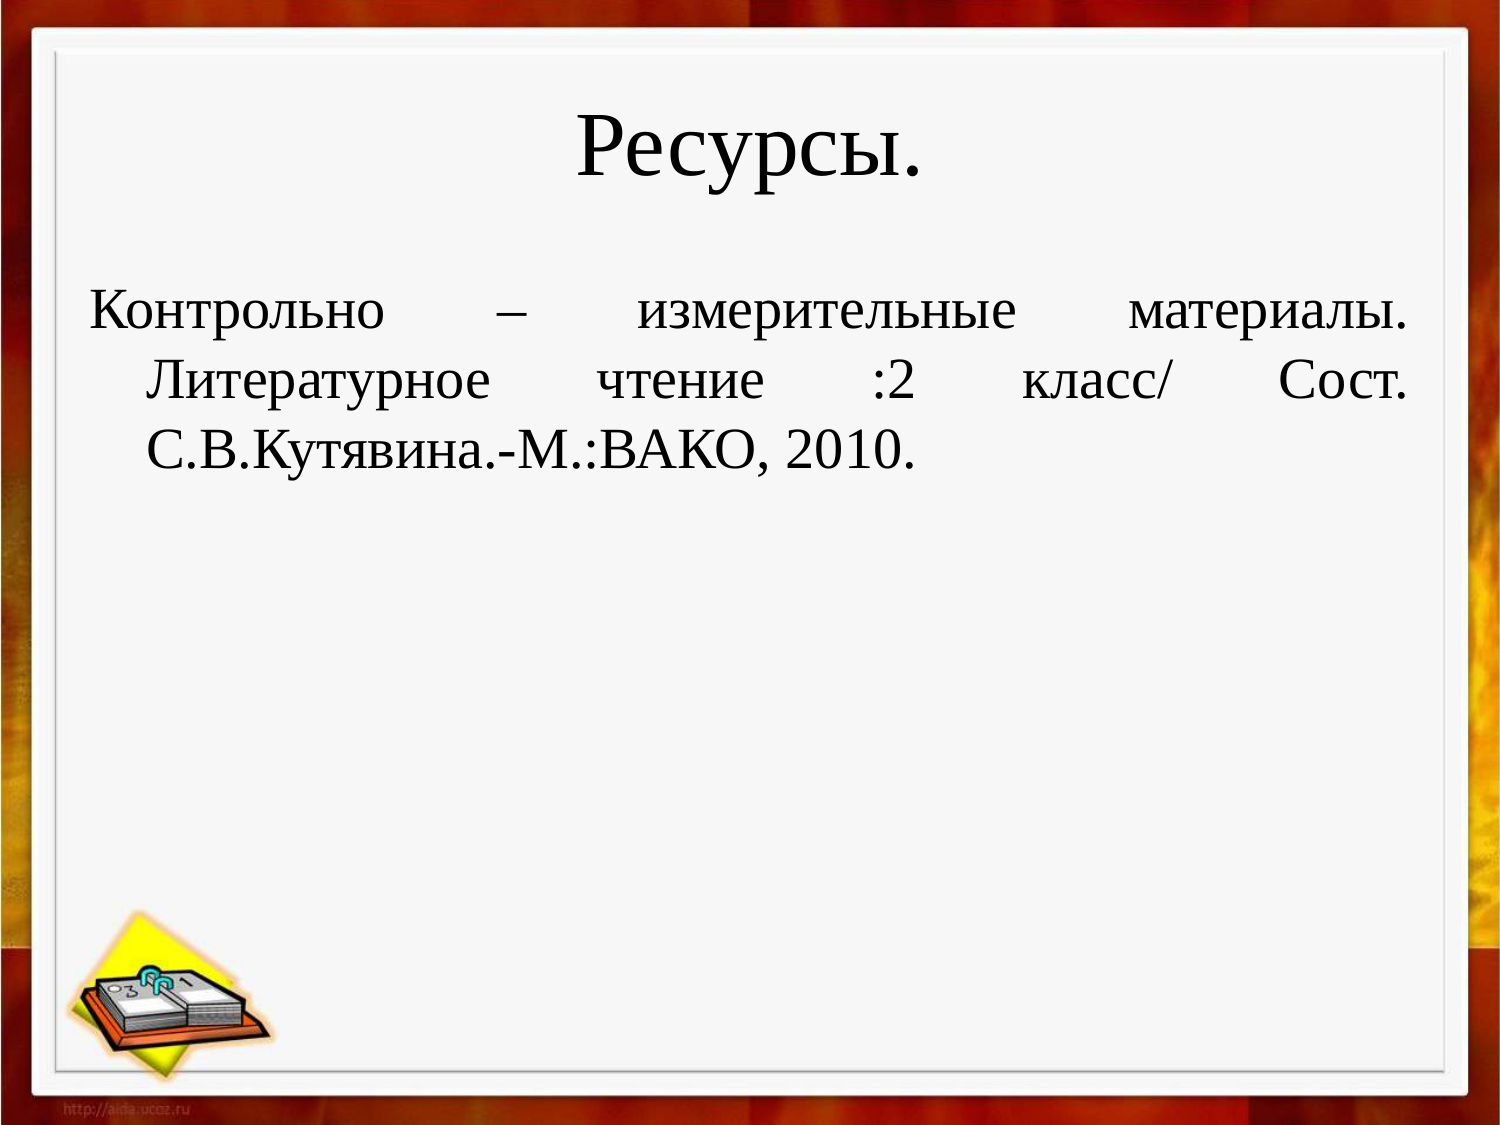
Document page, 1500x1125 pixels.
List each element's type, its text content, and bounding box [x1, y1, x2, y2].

picture [0, 0, 1500, 1125]
list Контрольно – измерительные материалы. Литературное чтение :2 класс/ Сост. С.В.Кутявина.-М.:ВАКО, 2010. [74, 262, 1425, 1005]
title Ресурсы. [74, 20, 1425, 257]
